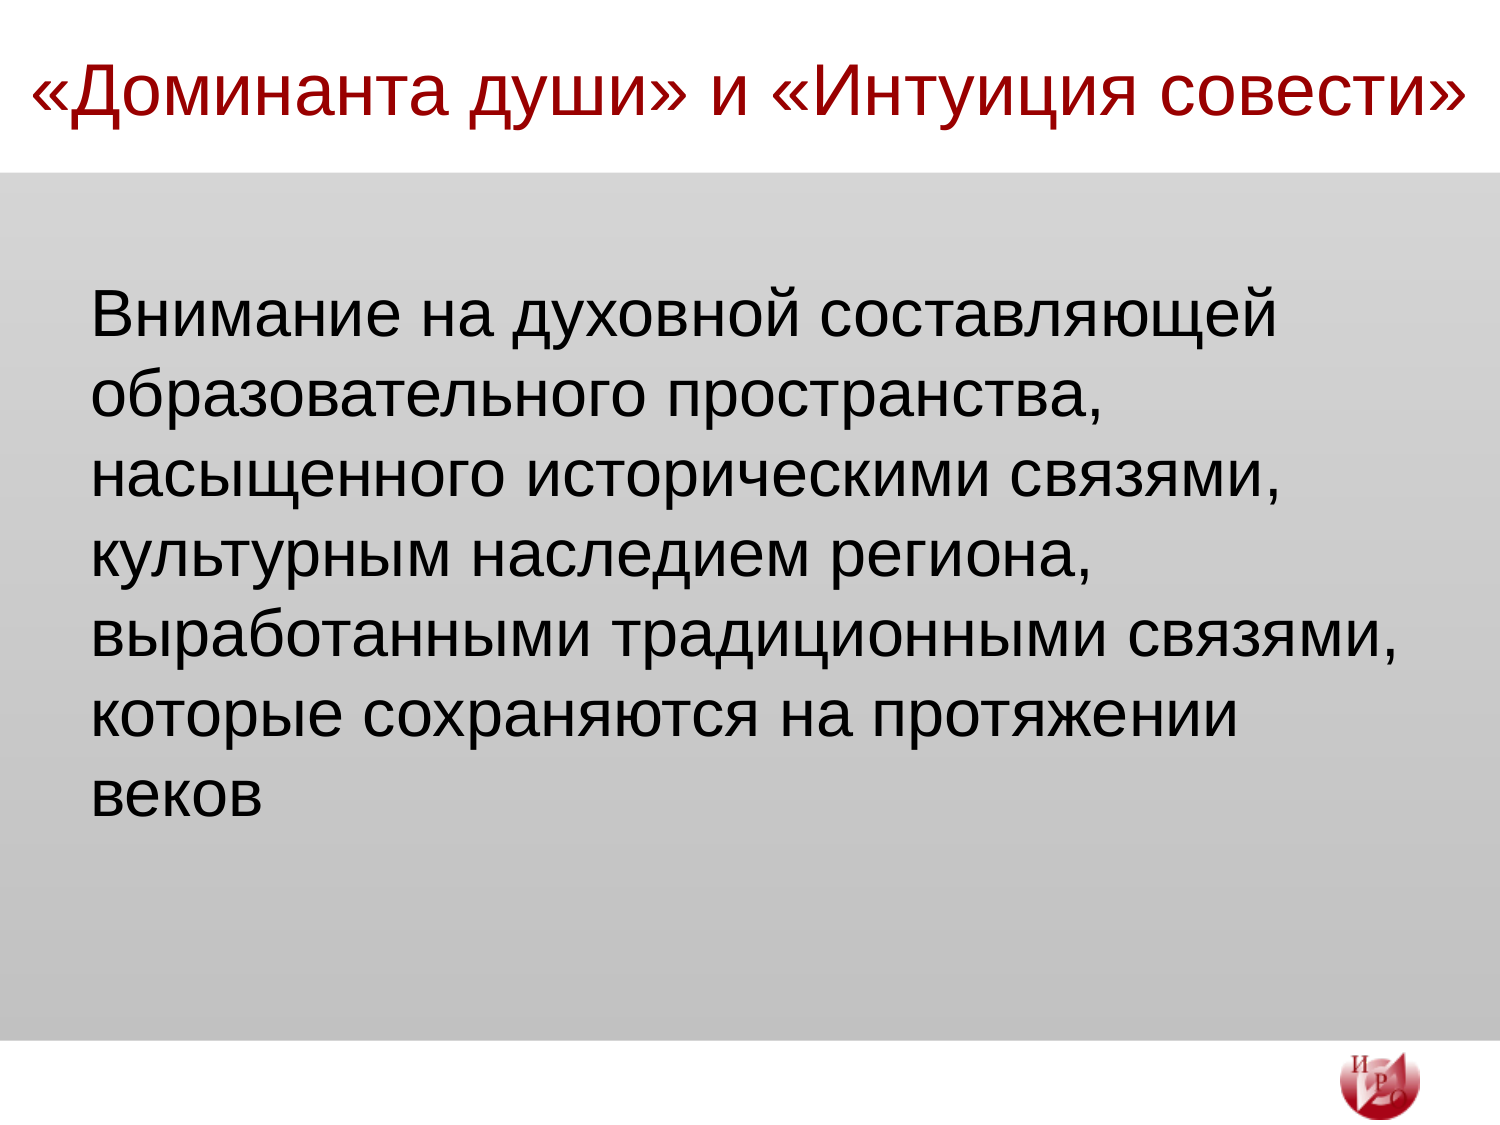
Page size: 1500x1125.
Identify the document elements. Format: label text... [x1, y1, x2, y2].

title «Доминанта души» и «Интуиция совести» [0, 0, 1500, 173]
picture [1340, 1040, 1420, 1120]
list Внимание на духовной составляющей образовательного пространства, насыщенного историческими связями, культурным наследием региона, выработанными традиционными связями, которые сохраняются на протяжении веков [74, 262, 1426, 1006]
